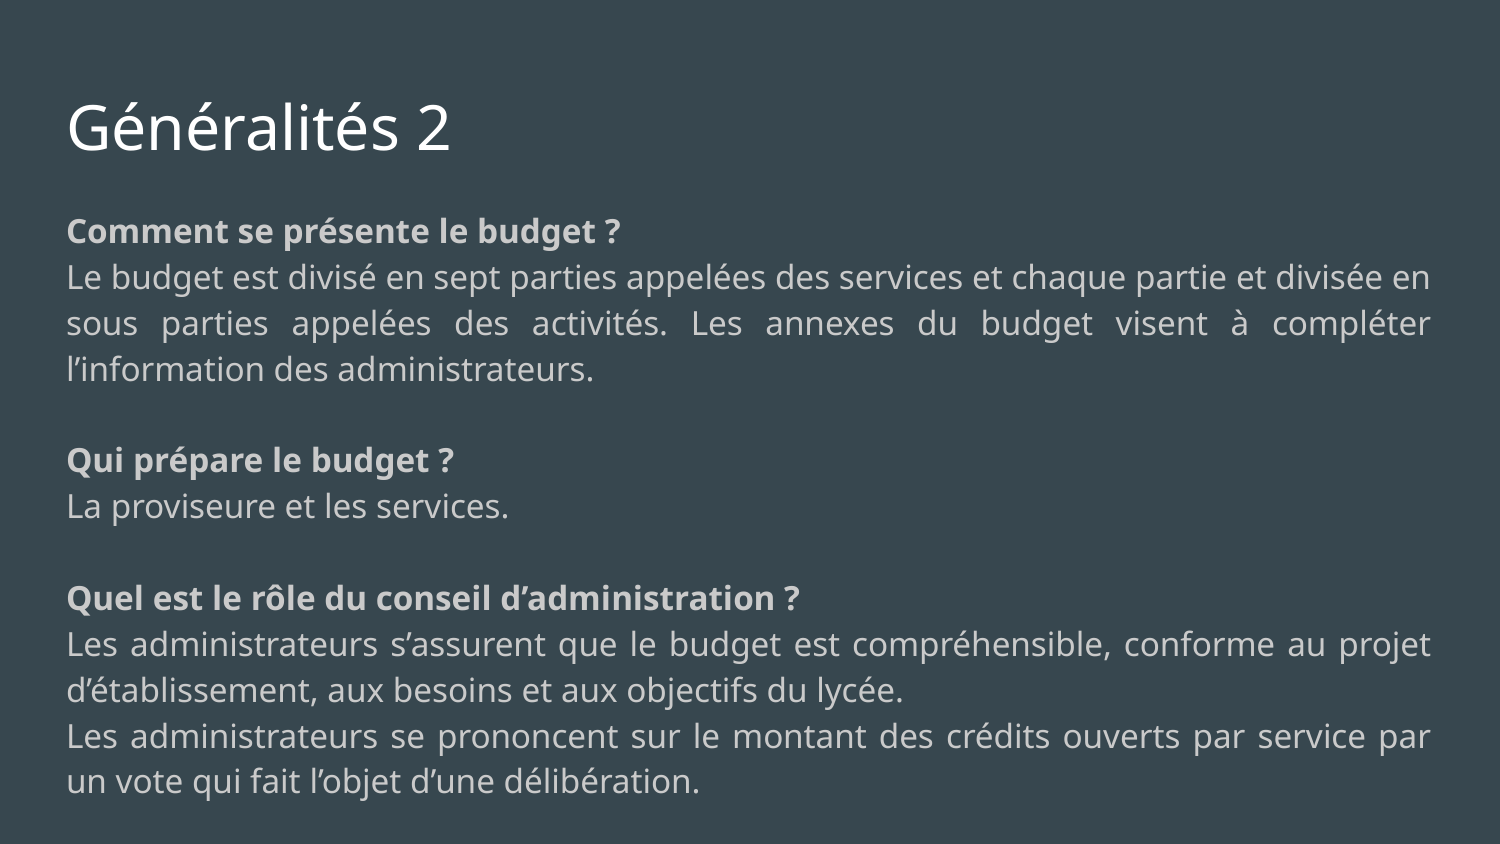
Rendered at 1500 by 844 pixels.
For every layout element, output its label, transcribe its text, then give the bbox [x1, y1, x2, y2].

list Comment se présente le budget ? Le budget est divisé en sept parties appelées des services et chaque partie et divisée en sous parties appelées des activités. Les annexes du budget visent à compléter l’information des administrateurs. Qui prépare le budget ? La proviseure et les services. Quel est le rôle du conseil d’administration ? Les administrateurs s’assurent que le budget est compréhensible, conforme au projet d’établissement, aux besoins et aux objectifs du lycée. Les administrateurs se prononcent sur le montant des crédits ouverts par service par un vote qui fait l’objet d’une délibération. [51, 189, 1449, 750]
title Généralités 2 [51, 72, 1449, 167]
